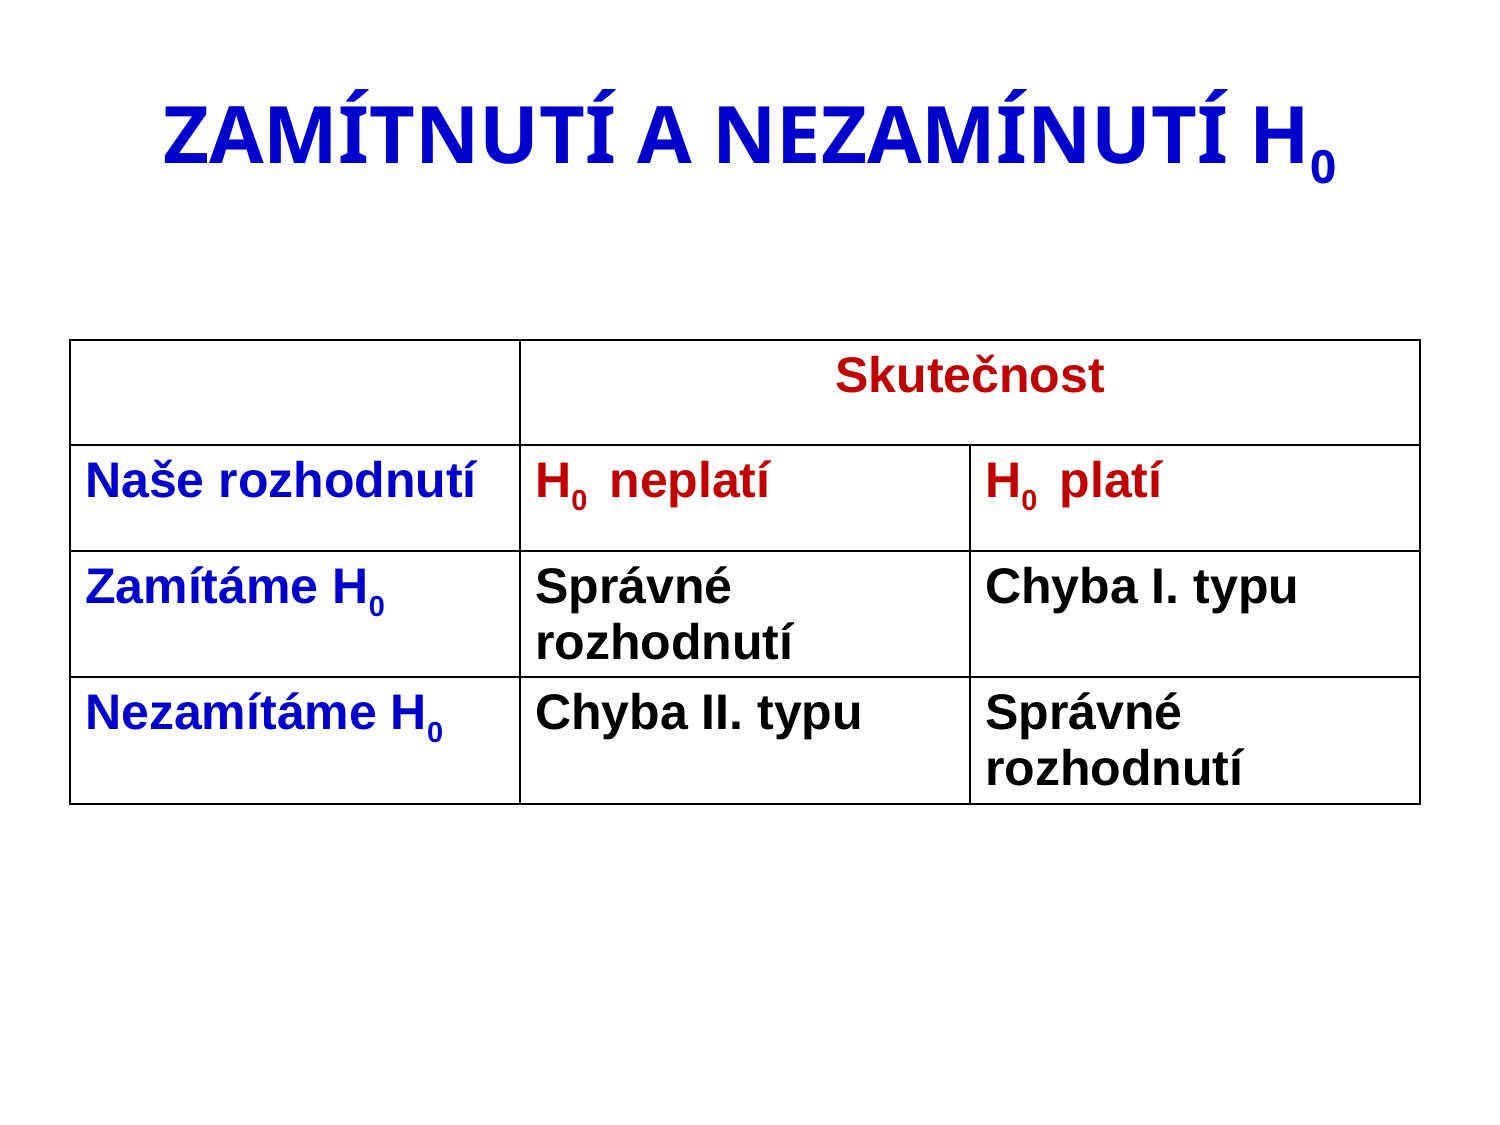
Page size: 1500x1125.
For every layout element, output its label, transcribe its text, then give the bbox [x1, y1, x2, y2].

table_cell H0 neplatí [521, 446, 969, 550]
title ZAMÍTNUTÍ A NEZAMÍNUTÍ H0 [75, 45, 1425, 233]
table_header [71, 341, 519, 444]
table_cell Nezamítáme H0 [71, 678, 519, 803]
table_cell H0 platí [971, 446, 1419, 550]
table_cell Správné rozhodnutí [971, 678, 1419, 803]
table_cell Zamítáme H0 [71, 552, 519, 676]
table_cell Chyba I. typu [971, 552, 1419, 676]
table_header Skutečnost [521, 341, 1419, 444]
table_cell Naše rozhodnutí [71, 446, 519, 550]
table_cell Chyba II. typu [521, 678, 969, 803]
table_cell Správné rozhodnutí [521, 552, 969, 676]
